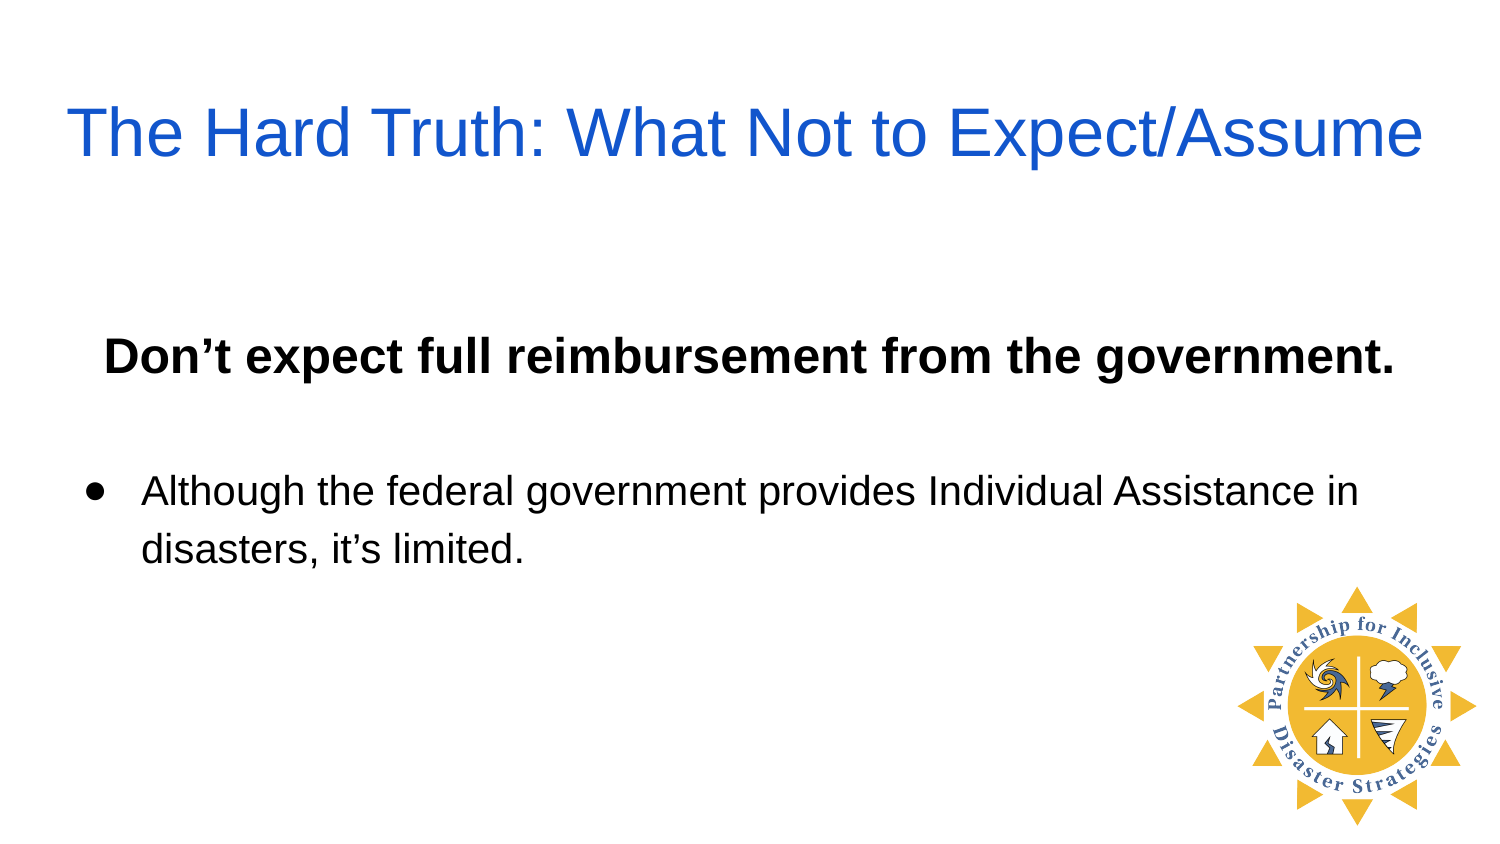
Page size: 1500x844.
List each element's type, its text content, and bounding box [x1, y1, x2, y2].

list Don’t expect full reimbursement from the government. Although the federal government provides Individual Assistance in disasters, it’s limited. [51, 178, 1449, 740]
picture [1237, 586, 1477, 826]
title The Hard Truth: What Not to Expect/Assume [51, 72, 1449, 167]
